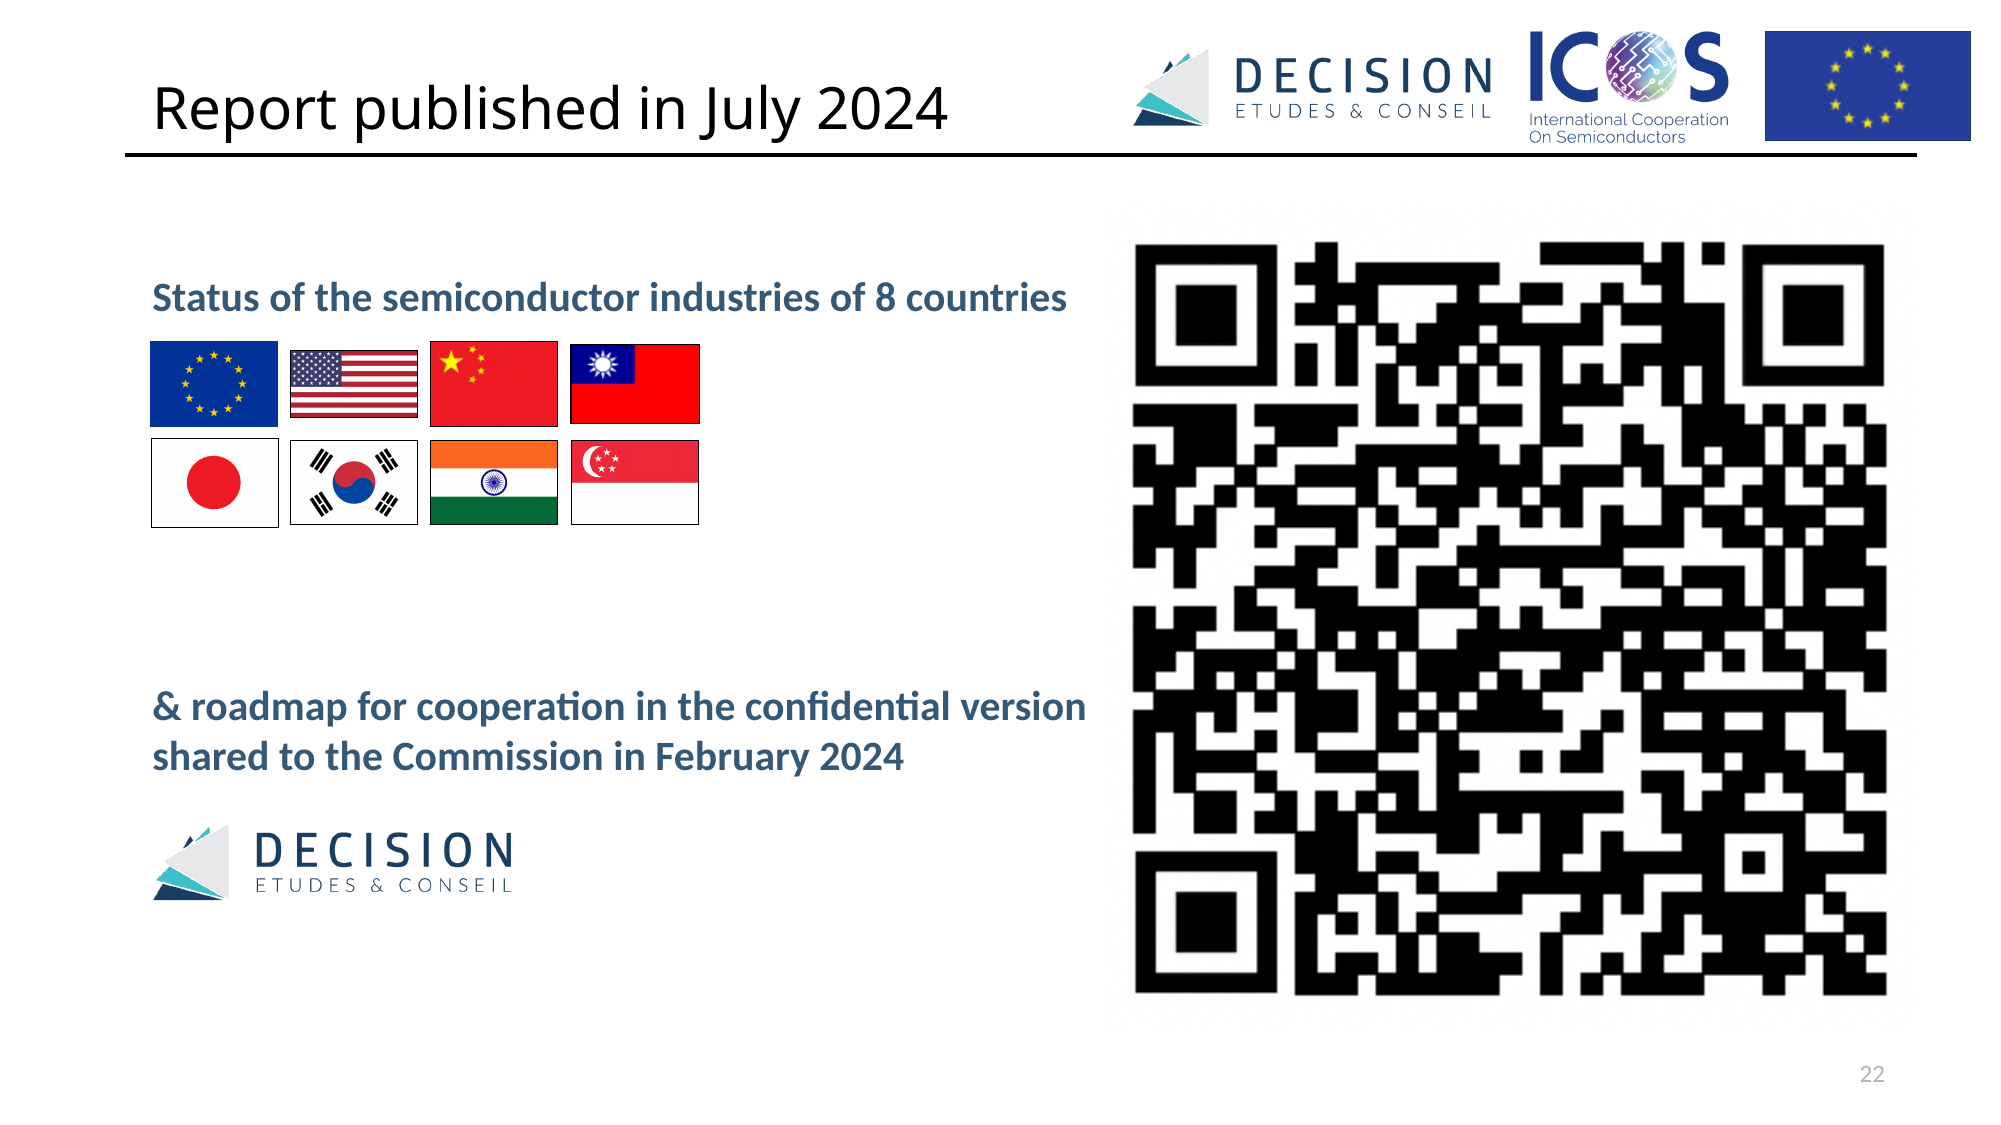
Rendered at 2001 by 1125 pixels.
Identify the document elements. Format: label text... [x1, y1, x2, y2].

picture [1130, 1, 1766, 173]
picture [1766, 32, 1970, 140]
picture [151, 438, 279, 528]
picture [430, 440, 558, 525]
text_box Status of the semiconductor industries of 8 countries & roadmap for cooperation in the confidential version shared to the Commission in February 2024 [137, 262, 1106, 1005]
picture [1106, 205, 1915, 1030]
picture [290, 440, 418, 525]
picture [150, 794, 521, 931]
picture [430, 341, 558, 427]
picture [571, 440, 699, 525]
text_box Report published in July 2024 [137, 0, 1511, 150]
picture [571, 345, 699, 423]
picture [290, 350, 418, 418]
picture [150, 341, 278, 427]
slide_number 22 [1649, 1042, 1900, 1103]
